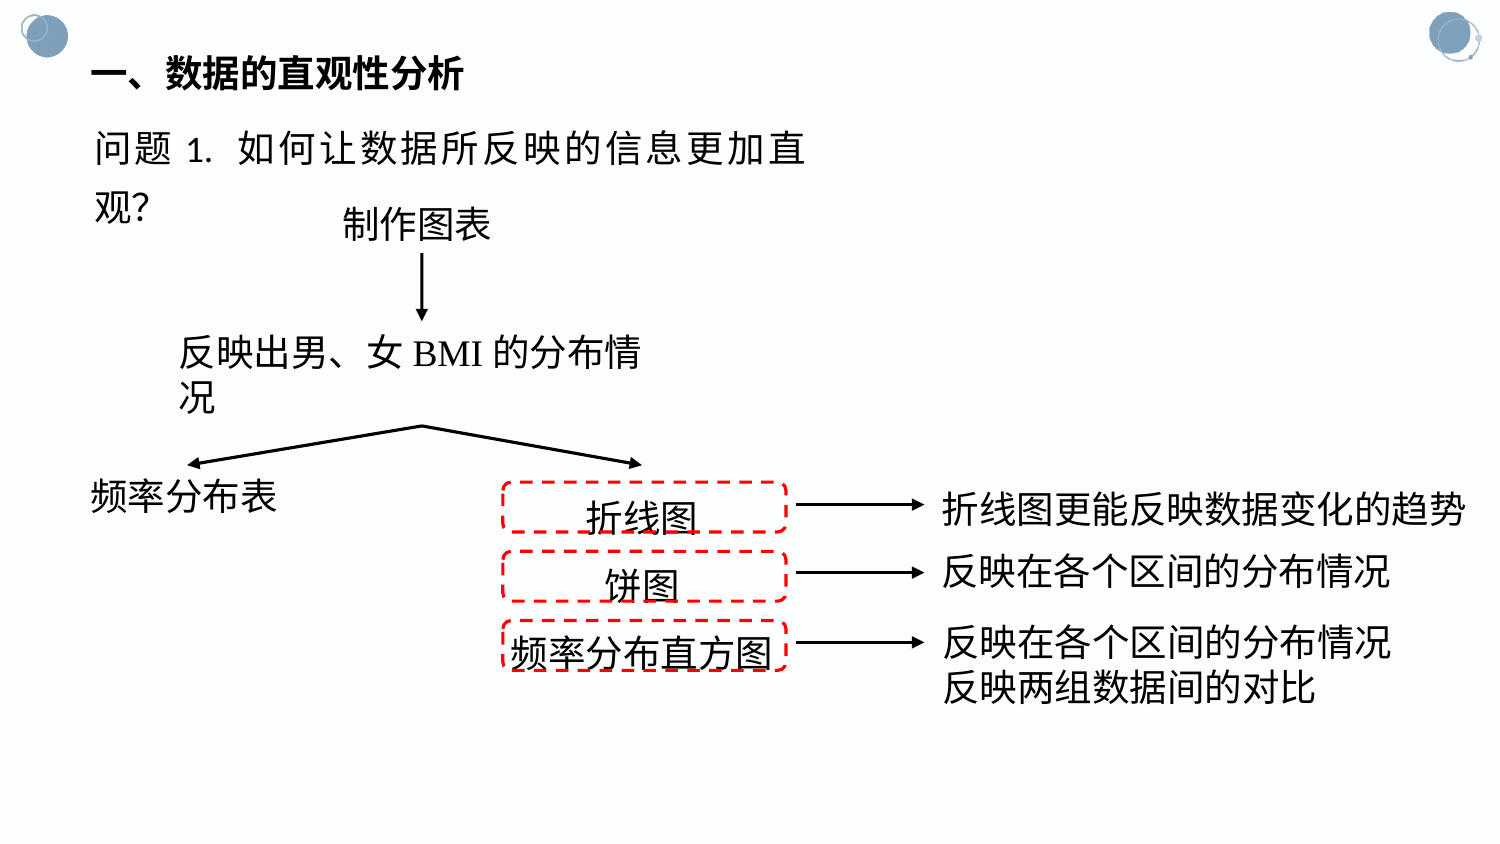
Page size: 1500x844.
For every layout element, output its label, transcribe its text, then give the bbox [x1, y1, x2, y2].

text_box 反映在各个区间的分布情况 反映两组数据间的对比 [927, 611, 1416, 716]
text_box 制作图表 [327, 193, 517, 254]
picture [1411, 0, 1500, 73]
text_box 频率分布表 [75, 465, 296, 525]
text_box [501, 619, 787, 672]
text_box 一、数据的直观性分析 [75, 42, 1176, 103]
text_box 折线图更能反映数据变化的趋势 [927, 465, 1482, 539]
picture [0, 0, 89, 73]
text_box 反映在各个区间的分布情况 [926, 540, 1407, 601]
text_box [187, 381, 421, 466]
text_box [501, 550, 787, 603]
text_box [421, 381, 642, 466]
text_box 反映出男、女BMI的分布情况 [163, 321, 680, 426]
text_box [501, 481, 787, 534]
text_box 问题1. 如何让数据所反映的信息更加直观？ [79, 104, 822, 178]
text_box 折线图 饼图 频率分布直方图 [487, 465, 797, 683]
